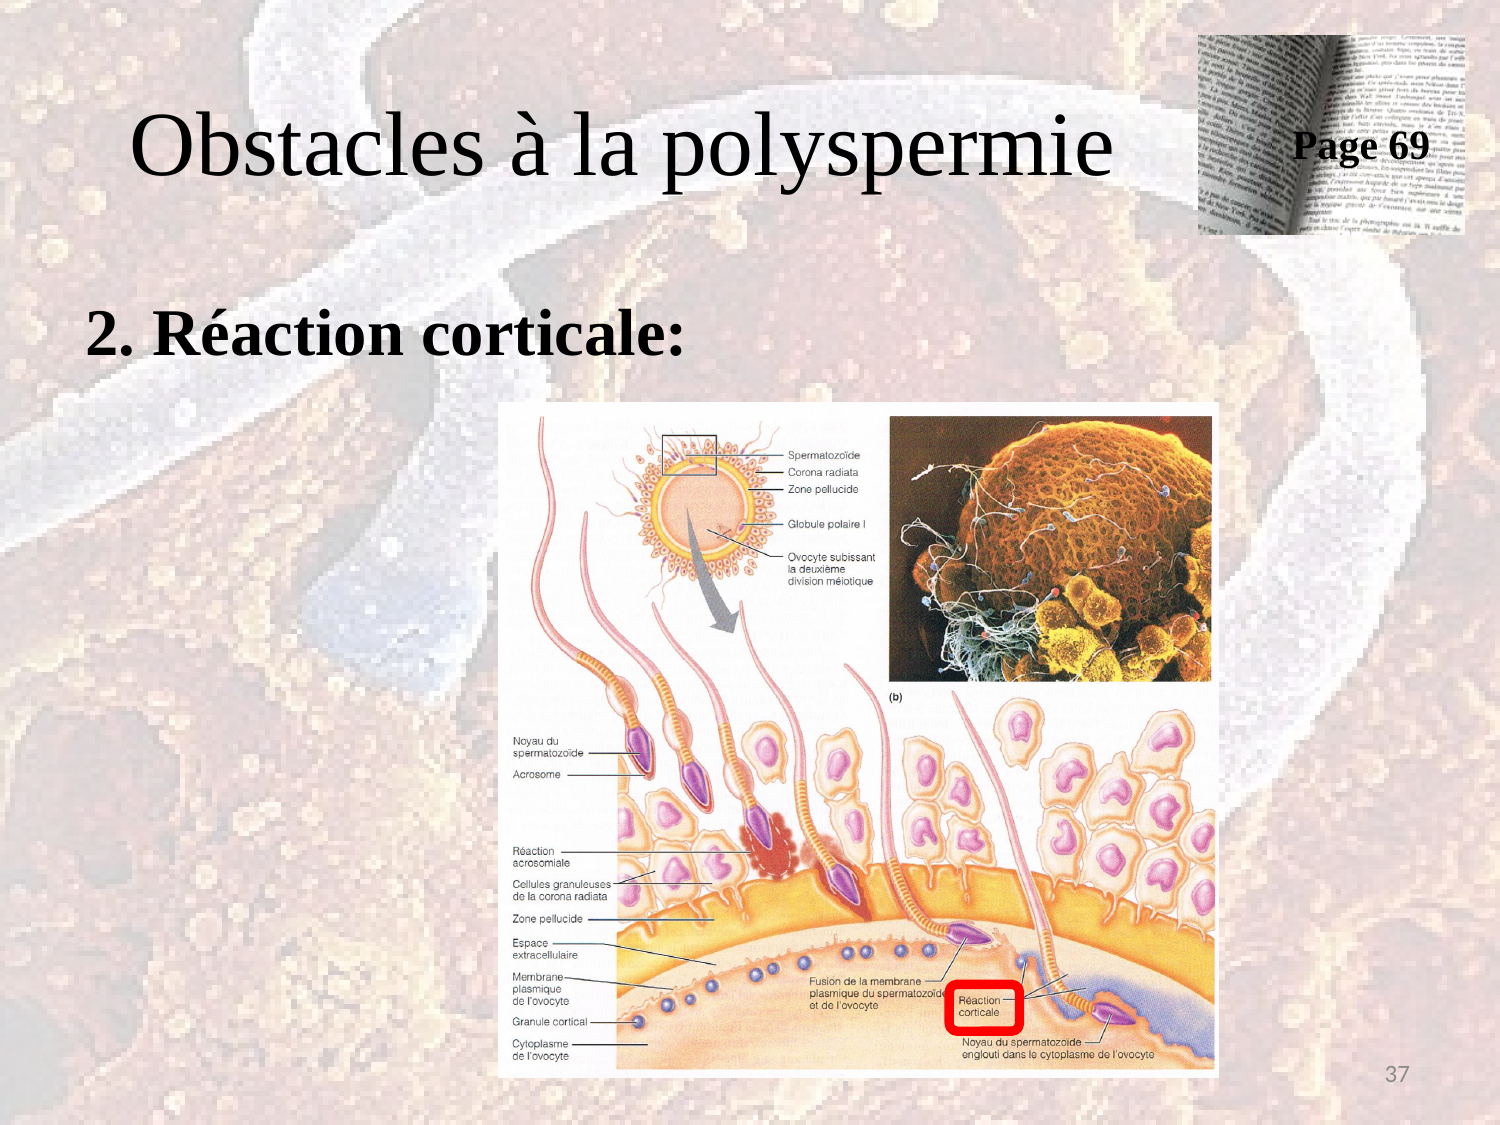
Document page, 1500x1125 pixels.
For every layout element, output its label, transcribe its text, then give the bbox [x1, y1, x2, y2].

picture [498, 402, 1219, 1079]
text_box Page 69 [1470, 110, 1477, 175]
title Obstacles à la polyspermie [75, 45, 1172, 233]
slide_number 37 [1074, 1042, 1425, 1103]
picture [1198, 34, 1466, 235]
list 2. Réaction corticale: [70, 281, 1421, 387]
